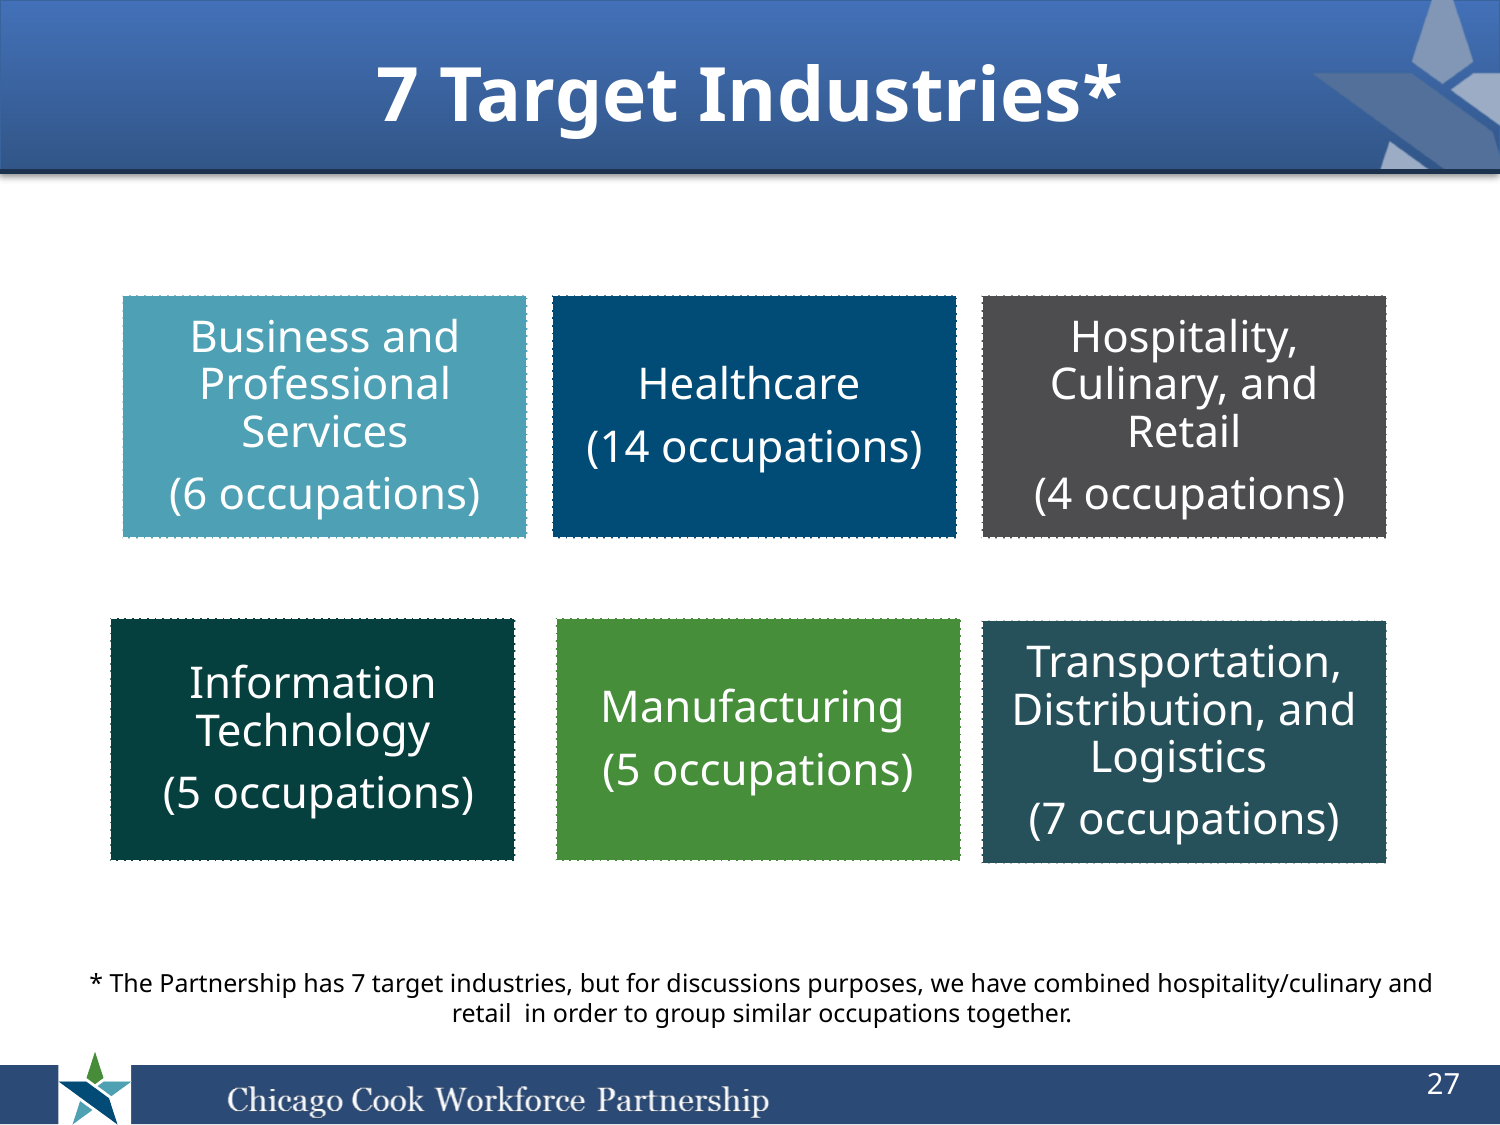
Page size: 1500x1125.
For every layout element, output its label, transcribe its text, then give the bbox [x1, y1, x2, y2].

slide_number 27 [1162, 1058, 1475, 1125]
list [109, 197, 1407, 999]
picture [58, 1051, 132, 1125]
text_box * The Partnership has 7 target industries, but for discussions purposes, we have combined hospitality/culinary and retail in order to group similar occupations together. [62, 959, 1463, 1035]
picture [206, 1069, 984, 1125]
title 7 Target Industries* [165, 5, 1335, 179]
